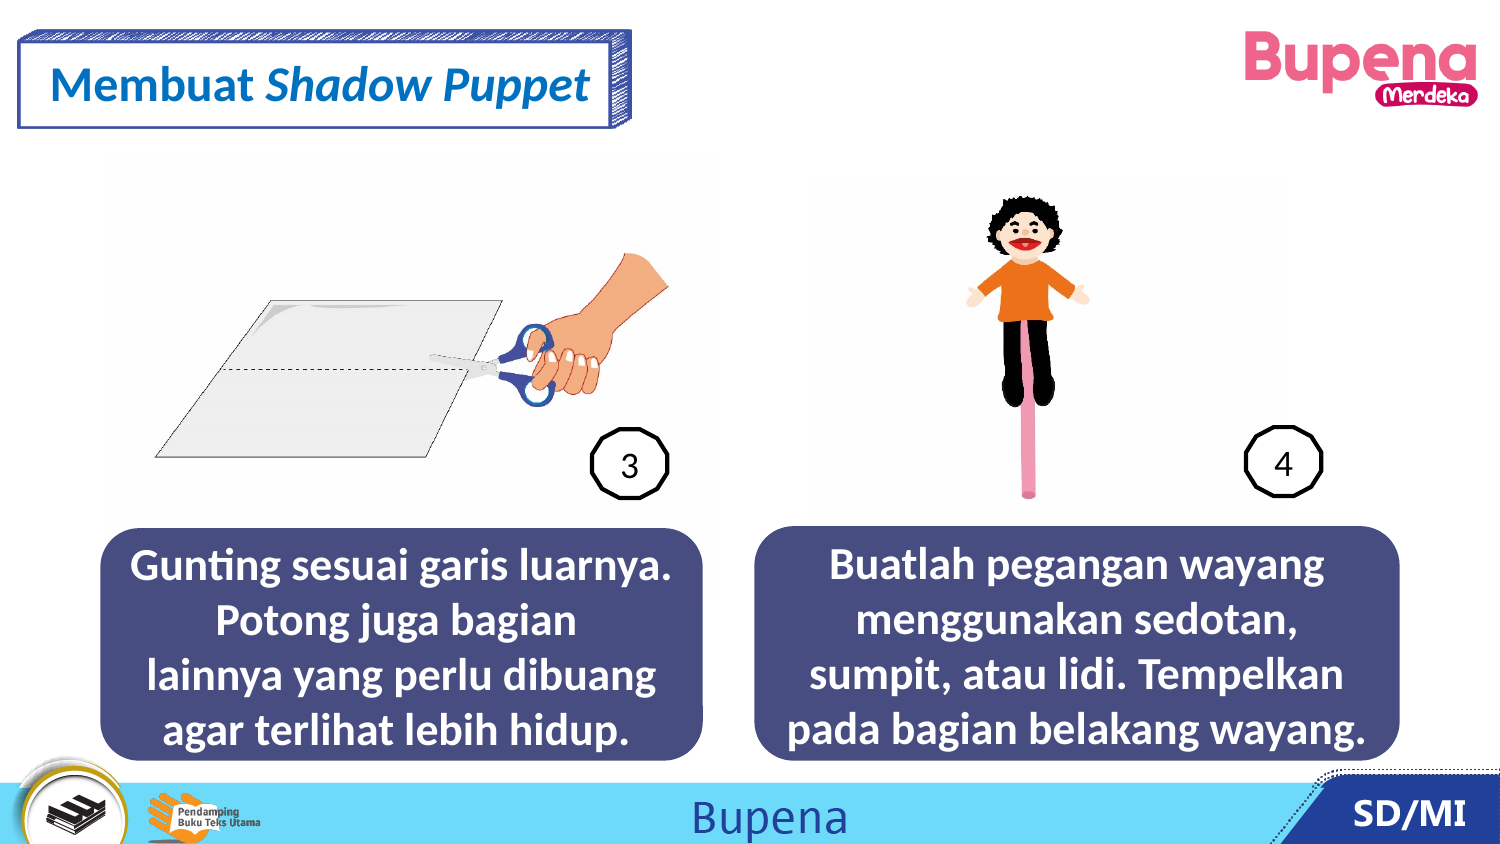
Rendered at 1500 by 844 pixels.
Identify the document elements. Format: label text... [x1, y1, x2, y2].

picture [102, 158, 720, 595]
picture [1234, 12, 1500, 113]
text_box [17, 28, 633, 181]
text_box Gunting sesuai garis luarnya. Potong juga bagian lainnya yang perlu dibuang agar terlihat lebih hidup. [98, 599, 705, 759]
picture [807, 179, 1284, 517]
text_box Buatlah pegangan wayang menggunakan sedotan, sumpit, atau lidi. Tempelkan pada bagian belakang wayang. [752, 524, 1402, 759]
text_box 4 [1289, 425, 1324, 499]
picture [0, 755, 1500, 844]
